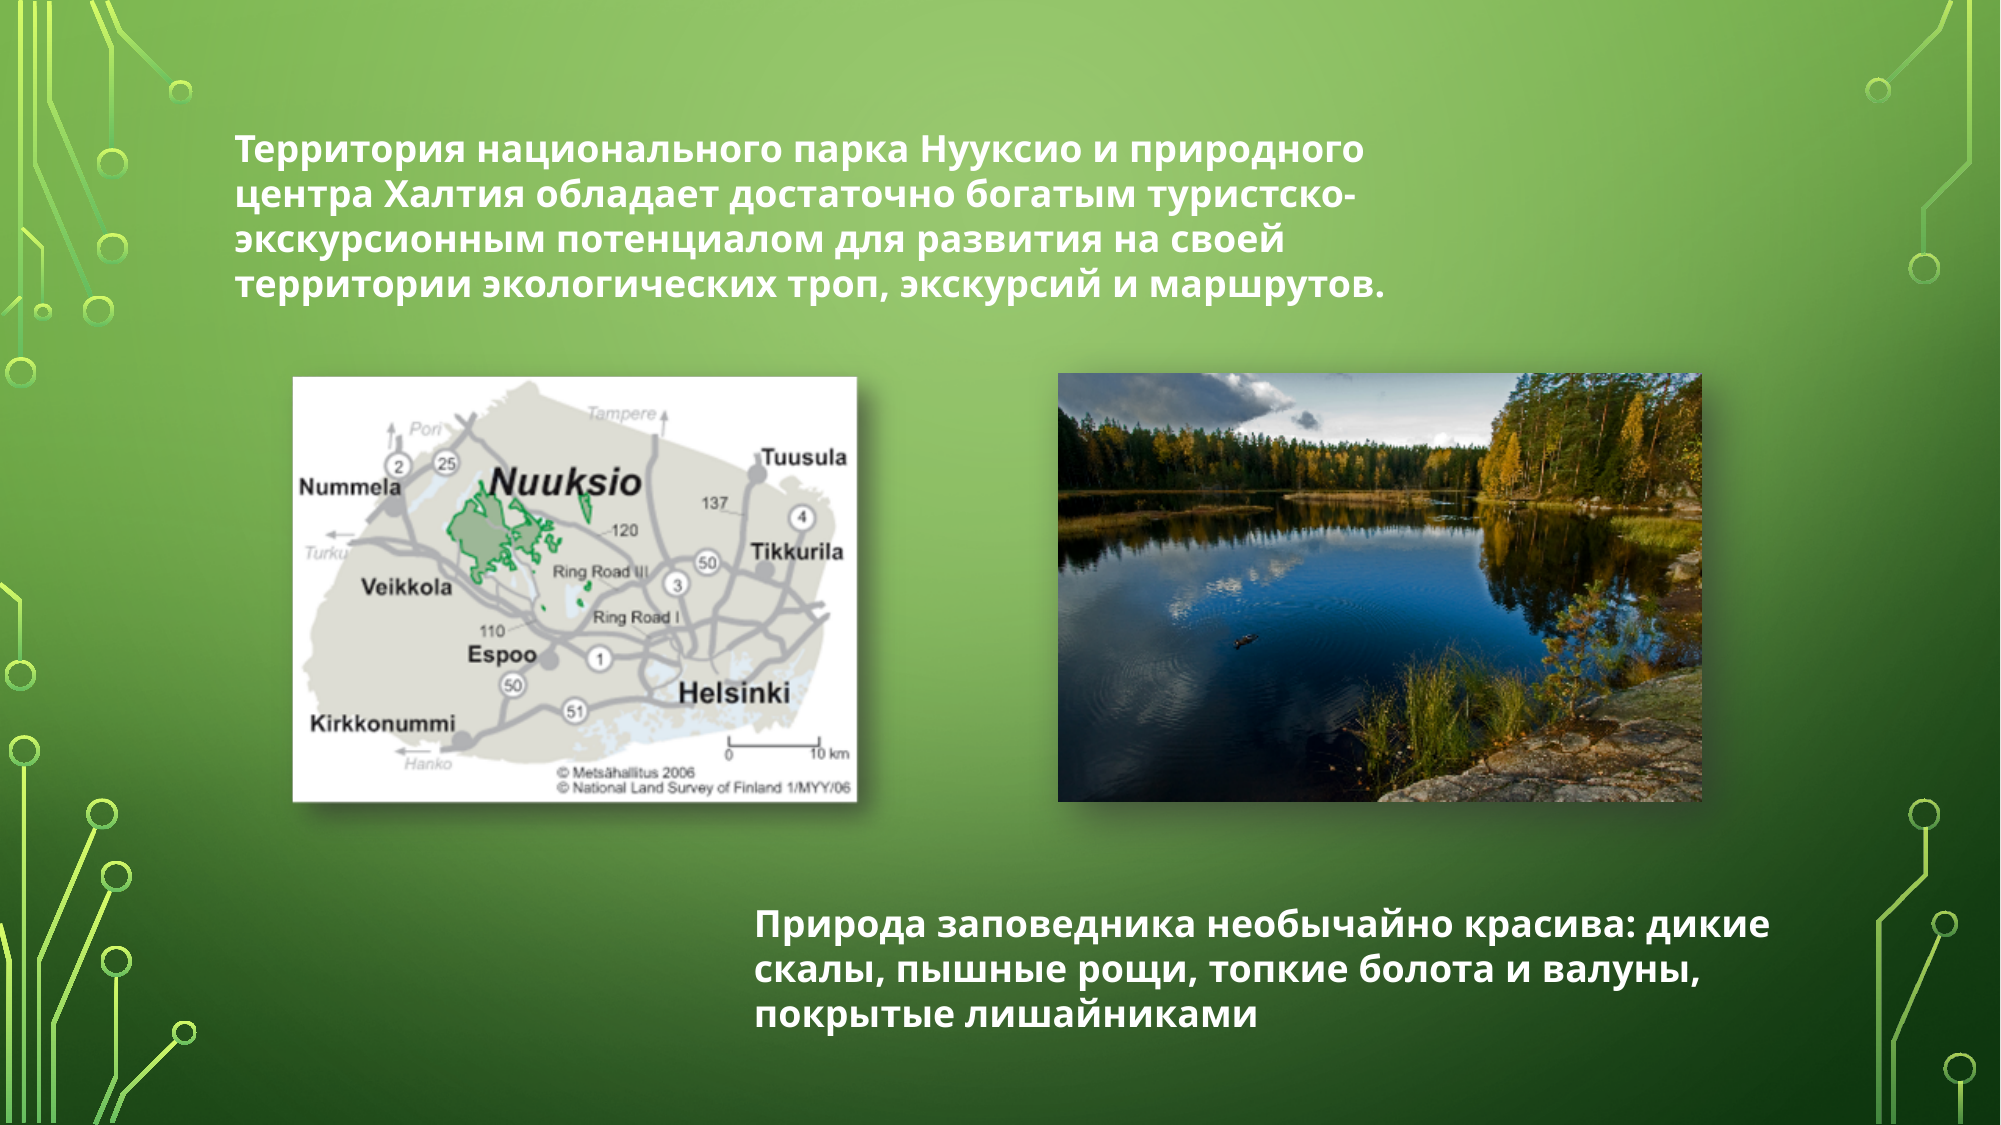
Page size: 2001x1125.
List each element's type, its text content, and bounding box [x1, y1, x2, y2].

text_box Территория национального парка Нууксио и природного центра Халтия обладает достаточно богатым туристско-экскурсионным потенциалом для развития на своей территории экологических троп, экскурсий и маршрутов. [219, 117, 1515, 358]
picture [1058, 372, 1702, 802]
picture [265, 350, 912, 858]
text_box Природа заповедника необычайно красива: дикие скалы, пышные рощи, топкие болота и валуны, покрытые лишайниками [739, 892, 1850, 1043]
